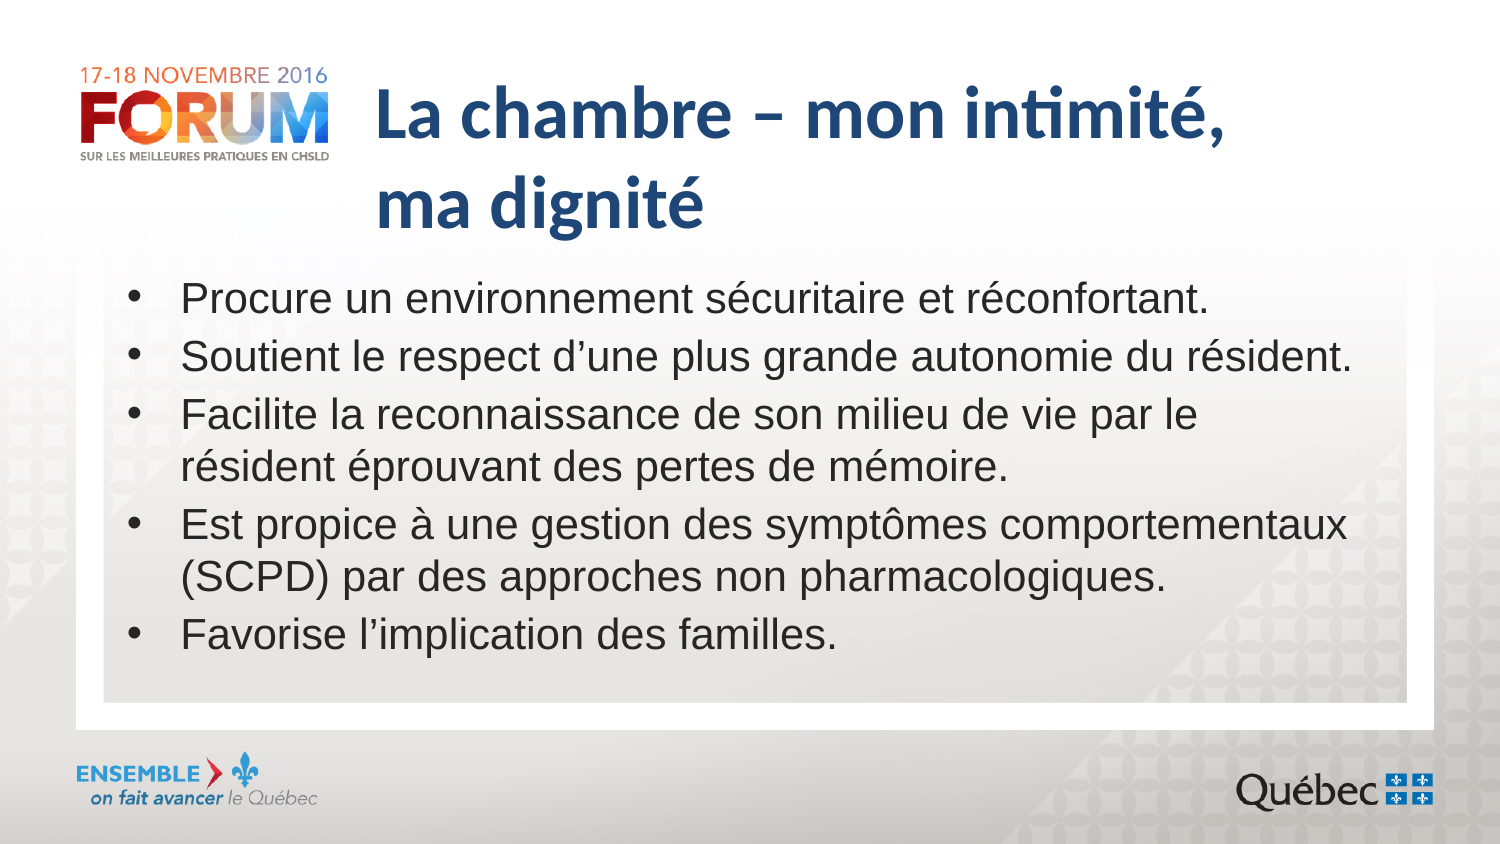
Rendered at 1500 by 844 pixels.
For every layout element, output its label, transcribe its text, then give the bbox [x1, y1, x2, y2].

subtitle Procure un environnement sécuritaire et réconfortant. Soutient le respect d’une plus grande autonomie du résident. Facilite la reconnaissance de son milieu de vie par le résident éprouvant des pertes de mémoire. Est propice à une gestion des symptômes comportementaux (SCPD) par des approches non pharmacologiques. Favorise l’implication des familles. [112, 262, 1379, 753]
title La chambre – mon intimité, ma dignité [360, 55, 1443, 190]
picture [0, 0, 1500, 844]
